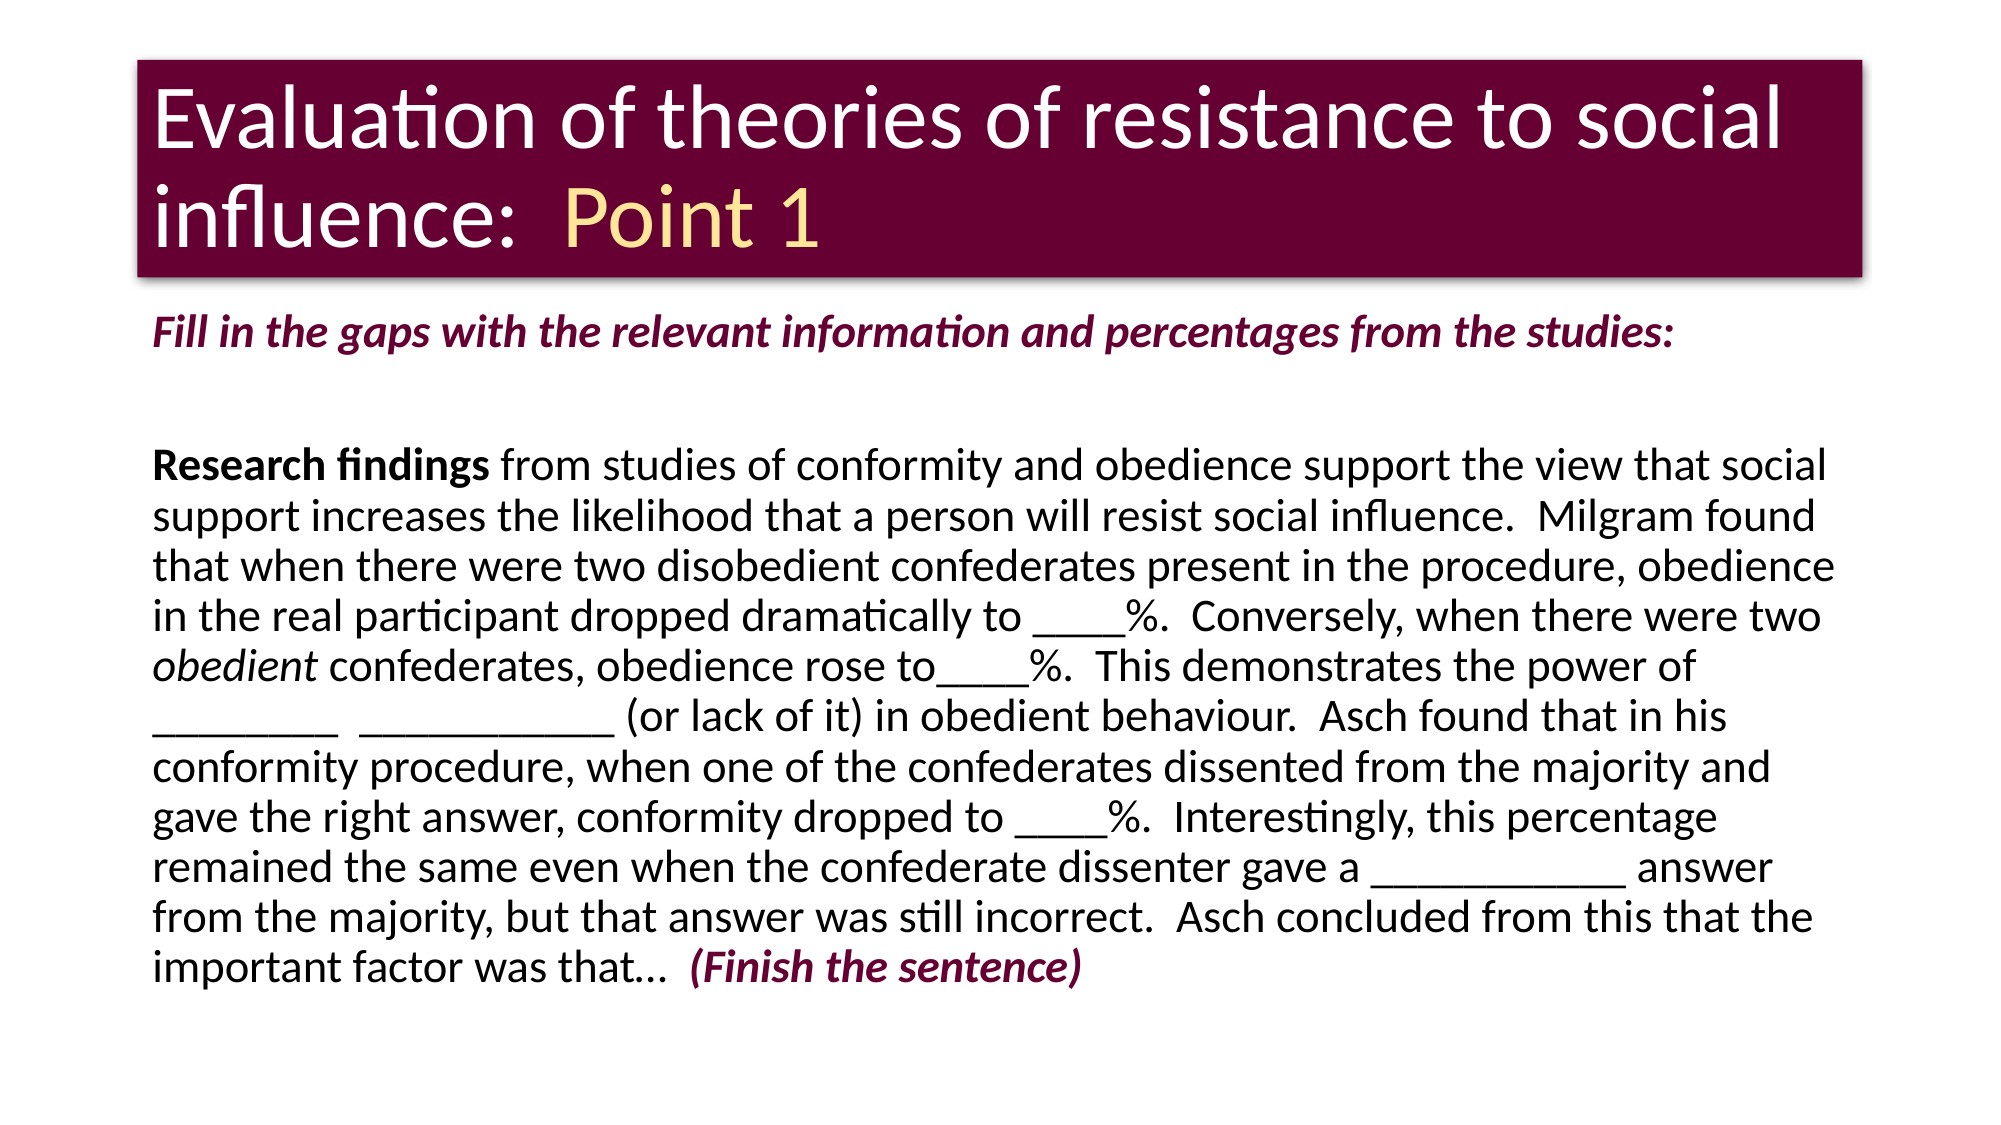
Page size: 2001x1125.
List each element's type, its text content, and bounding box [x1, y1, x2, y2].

title Evaluation of theories of resistance to social influence: Point 1 [137, 59, 1863, 278]
list Fill in the gaps with the relevant information and percentages from the studies: Research findings from studies of conformity and obedience support the view that social support increases the likelihood that a person will resist social influence. Milgram found that when there were two disobedient confederates present in the procedure, obedience in the real participant dropped dramatically to ____%. Conversely, when there were two obedient confederates, obedience rose to____%. This demonstrates the power of ________ ___________ (or lack of it) in obedient behaviour. Asch found that in his conformity procedure, when one of the confederates dissented from the majority and gave the right answer, conformity dropped to ____%. Interestingly, this percentage remained the same even when the confederate dissenter gave a ___________ answer from the majority, but that answer was still incorrect. Asch concluded from this that the important factor was that… (Finish the sentence) [137, 299, 1863, 1014]
